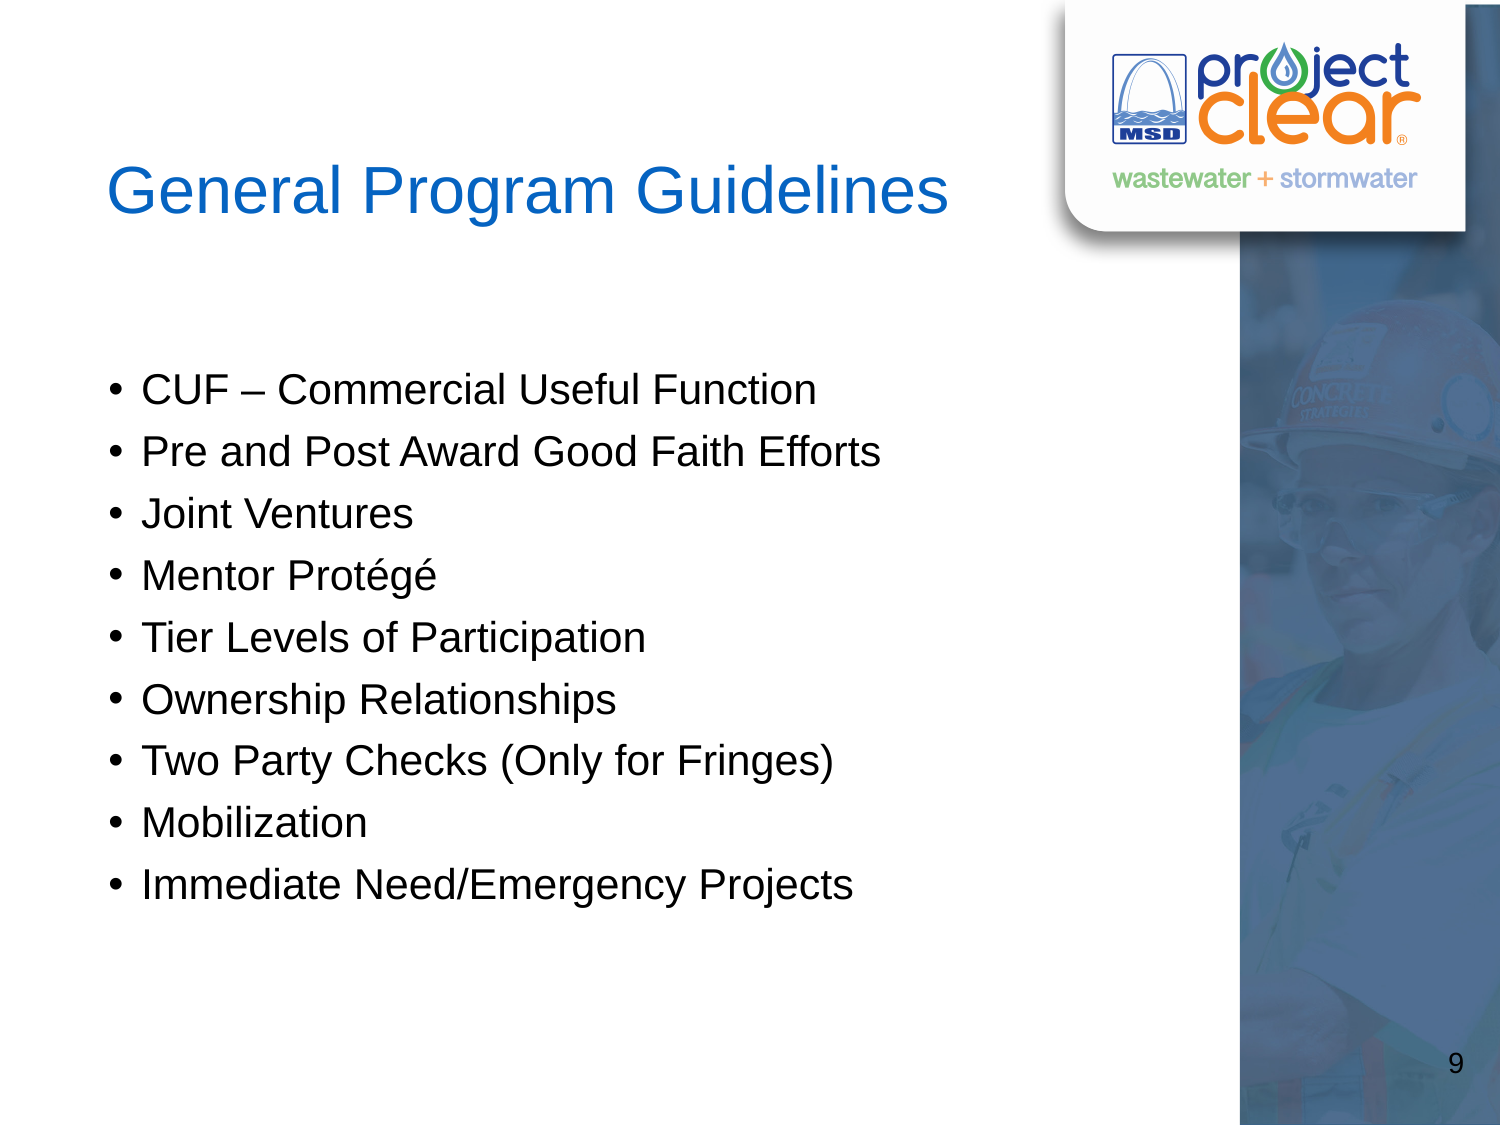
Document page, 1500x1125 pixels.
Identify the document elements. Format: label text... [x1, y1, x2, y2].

list CUF – Commercial Useful Function Pre and Post Award Good Faith Efforts Joint Ventures Mentor Protégé Tier Levels of Participation Ownership Relationships Two Party Checks (Only for Fringes) Mobilization Immediate Need/Emergency Projects [93, 360, 1221, 924]
picture [1065, 0, 1500, 1125]
text_box 9 [1424, 1037, 1488, 1100]
title General Program Guidelines [91, 116, 1191, 268]
